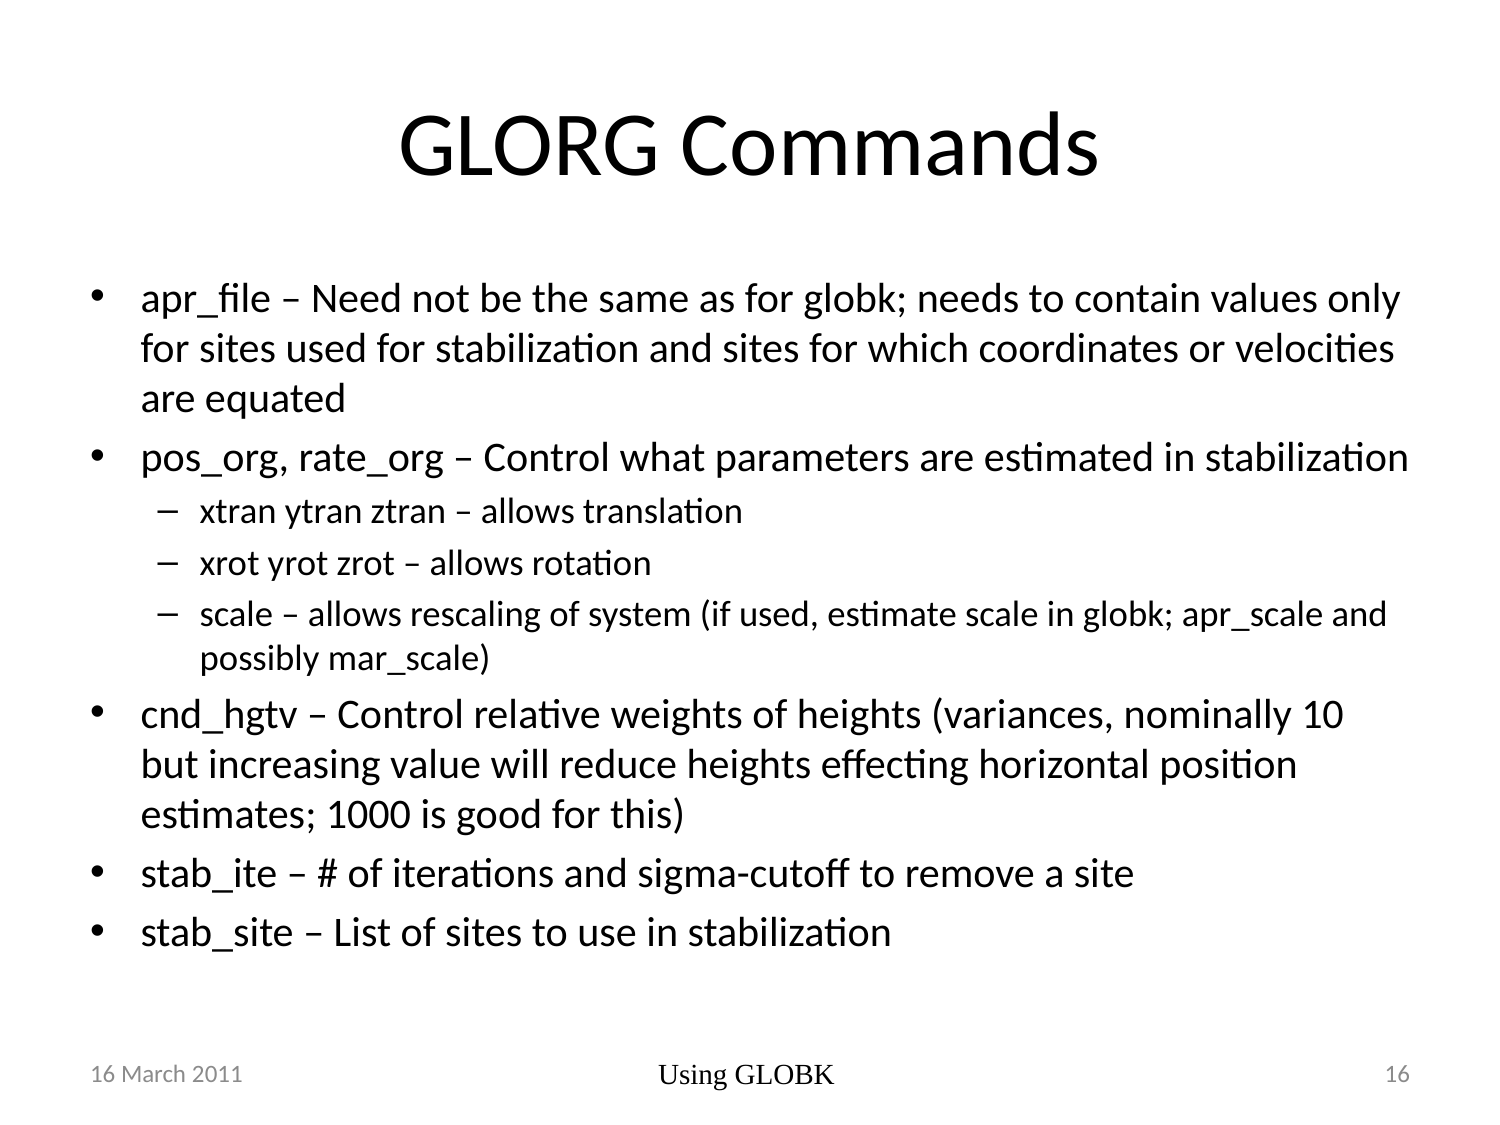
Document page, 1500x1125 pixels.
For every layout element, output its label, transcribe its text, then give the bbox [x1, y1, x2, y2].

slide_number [75, 1042, 425, 1103]
list apr_file – Need not be the same as for globk; needs to contain values only for sites used for stabilization and sites for which coordinates or velocities are equated pos_org, rate_org – Control what parameters are estimated in stabilization xtran ytran ztran – allows translation xrot yrot zrot – allows rotation scale – allows rescaling of system (if used, estimate scale in globk; apr_scale and possibly mar_scale)‏ cnd_hgtv – Control relative weights of heights (variances, nominally 10 but increasing value will reduce heights effecting horizontal position estimates; 1000 is good for this)‏ stab_ite – # of iterations and sigma-cutoff to remove a site stab_site – List of sites to use in stabilization [75, 262, 1425, 1005]
title GLORG Commands [75, 45, 1425, 233]
footer Using GLOBK [512, 1042, 988, 1103]
slide_number 16 [1074, 1042, 1425, 1103]
